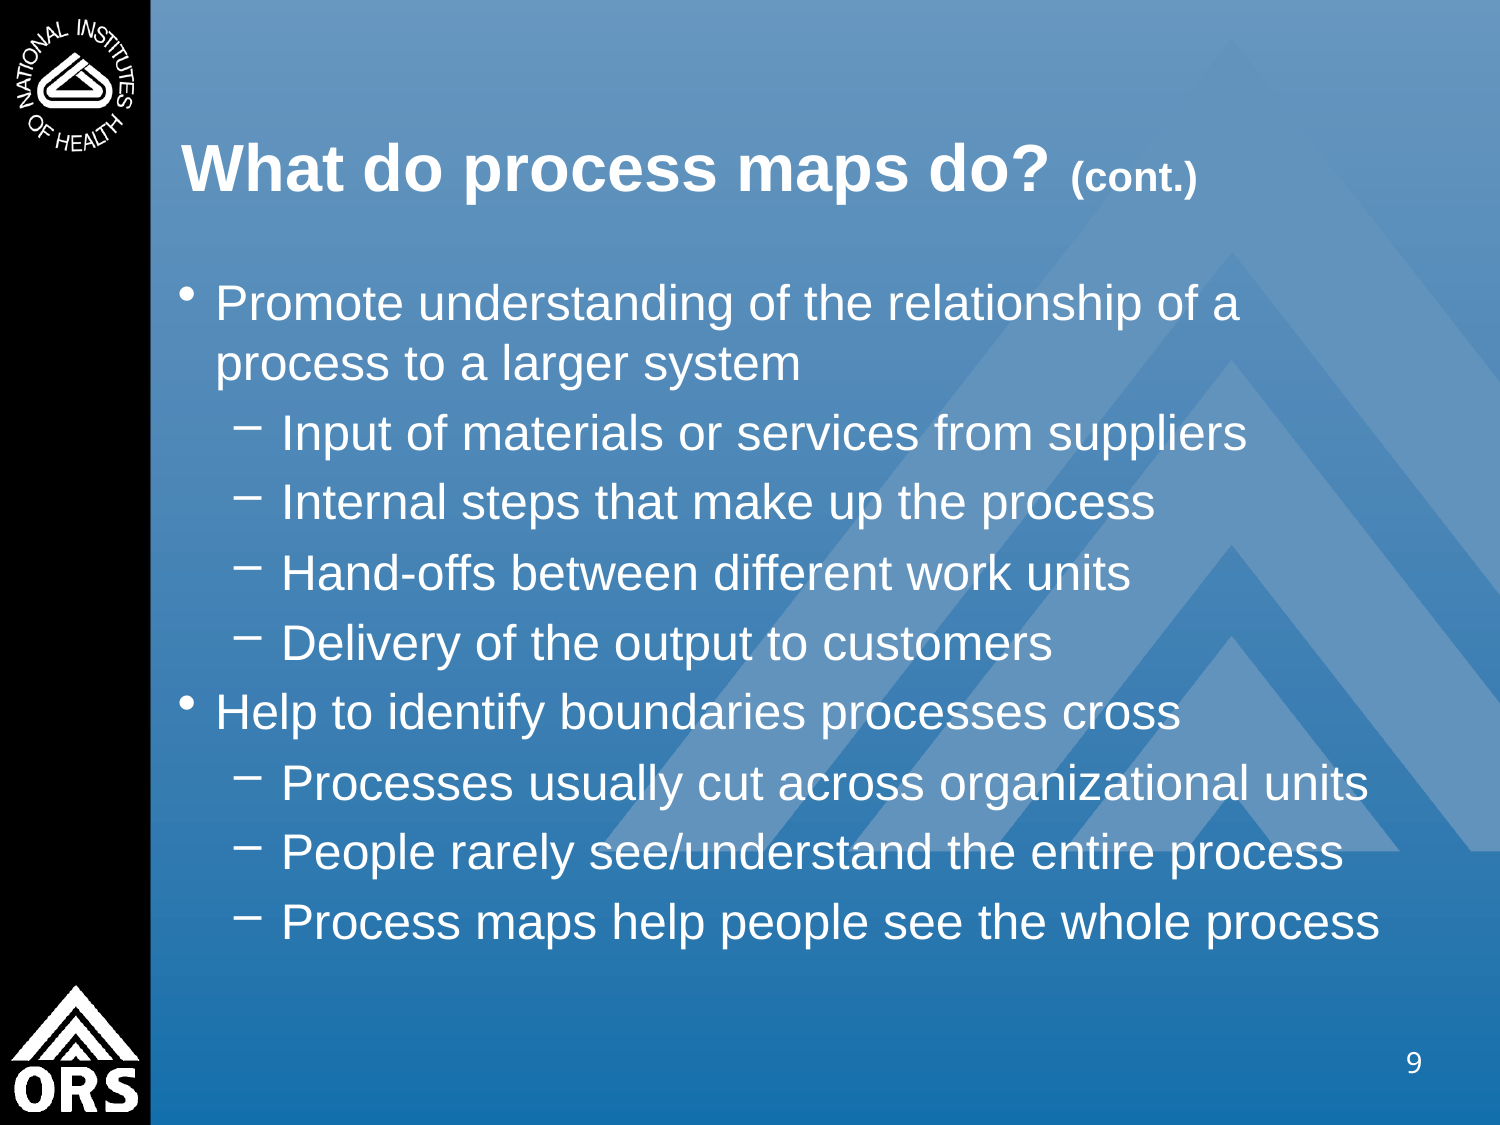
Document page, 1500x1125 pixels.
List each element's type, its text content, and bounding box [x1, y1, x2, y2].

slide_number 9 [1124, 1036, 1438, 1112]
title What do process maps do? (cont.) [166, 24, 1442, 213]
list Promote understanding of the relationship of a process to a larger system Input of materials or services from suppliers Internal steps that make up the process Hand-offs between different work units Delivery of the output to customers Help to identify boundaries processes cross Processes usually cut across organizational units People rarely see/understand the entire process Process maps help people see the whole process [162, 262, 1438, 1025]
picture [0, 0, 1500, 1125]
